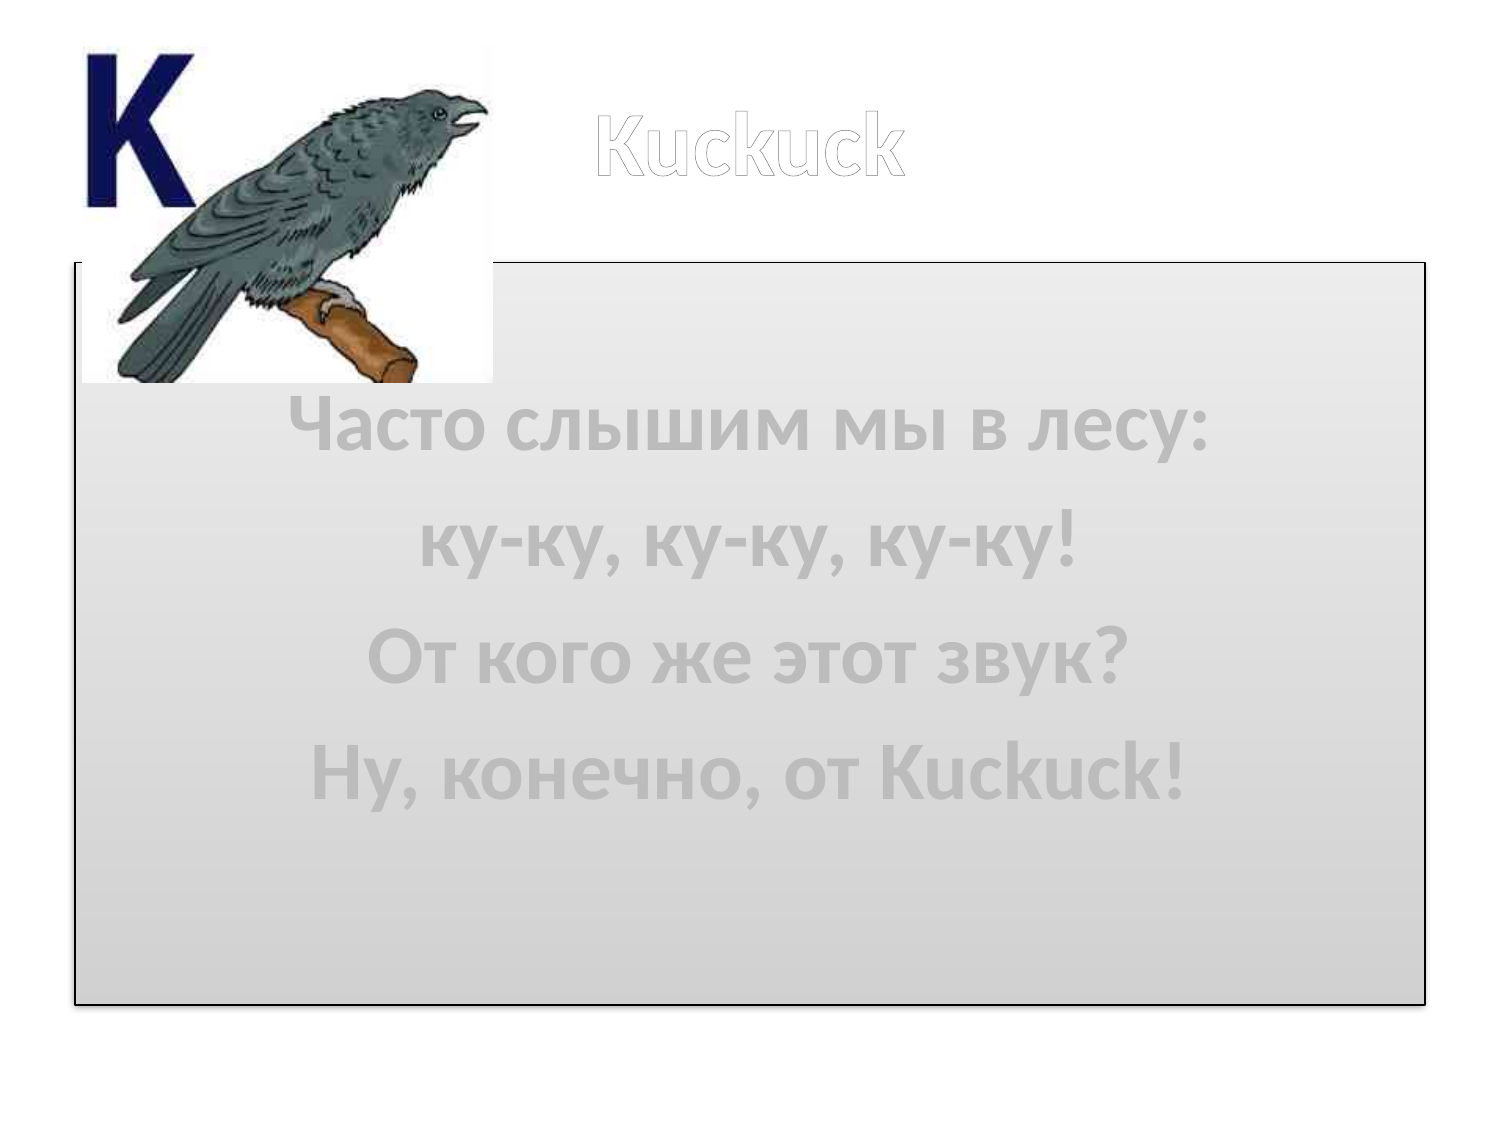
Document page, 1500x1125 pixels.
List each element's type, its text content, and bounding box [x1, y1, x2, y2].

picture [81, 46, 493, 383]
list Часто слышим мы в лесу: ку-ку, ку-ку, ку-ку! От кого же этот звук? Ну, конечно, от Kuckuck! [74, 262, 1426, 1006]
title Kuckuck [490, 45, 1425, 233]
title Kuckuck [75, 45, 82, 233]
